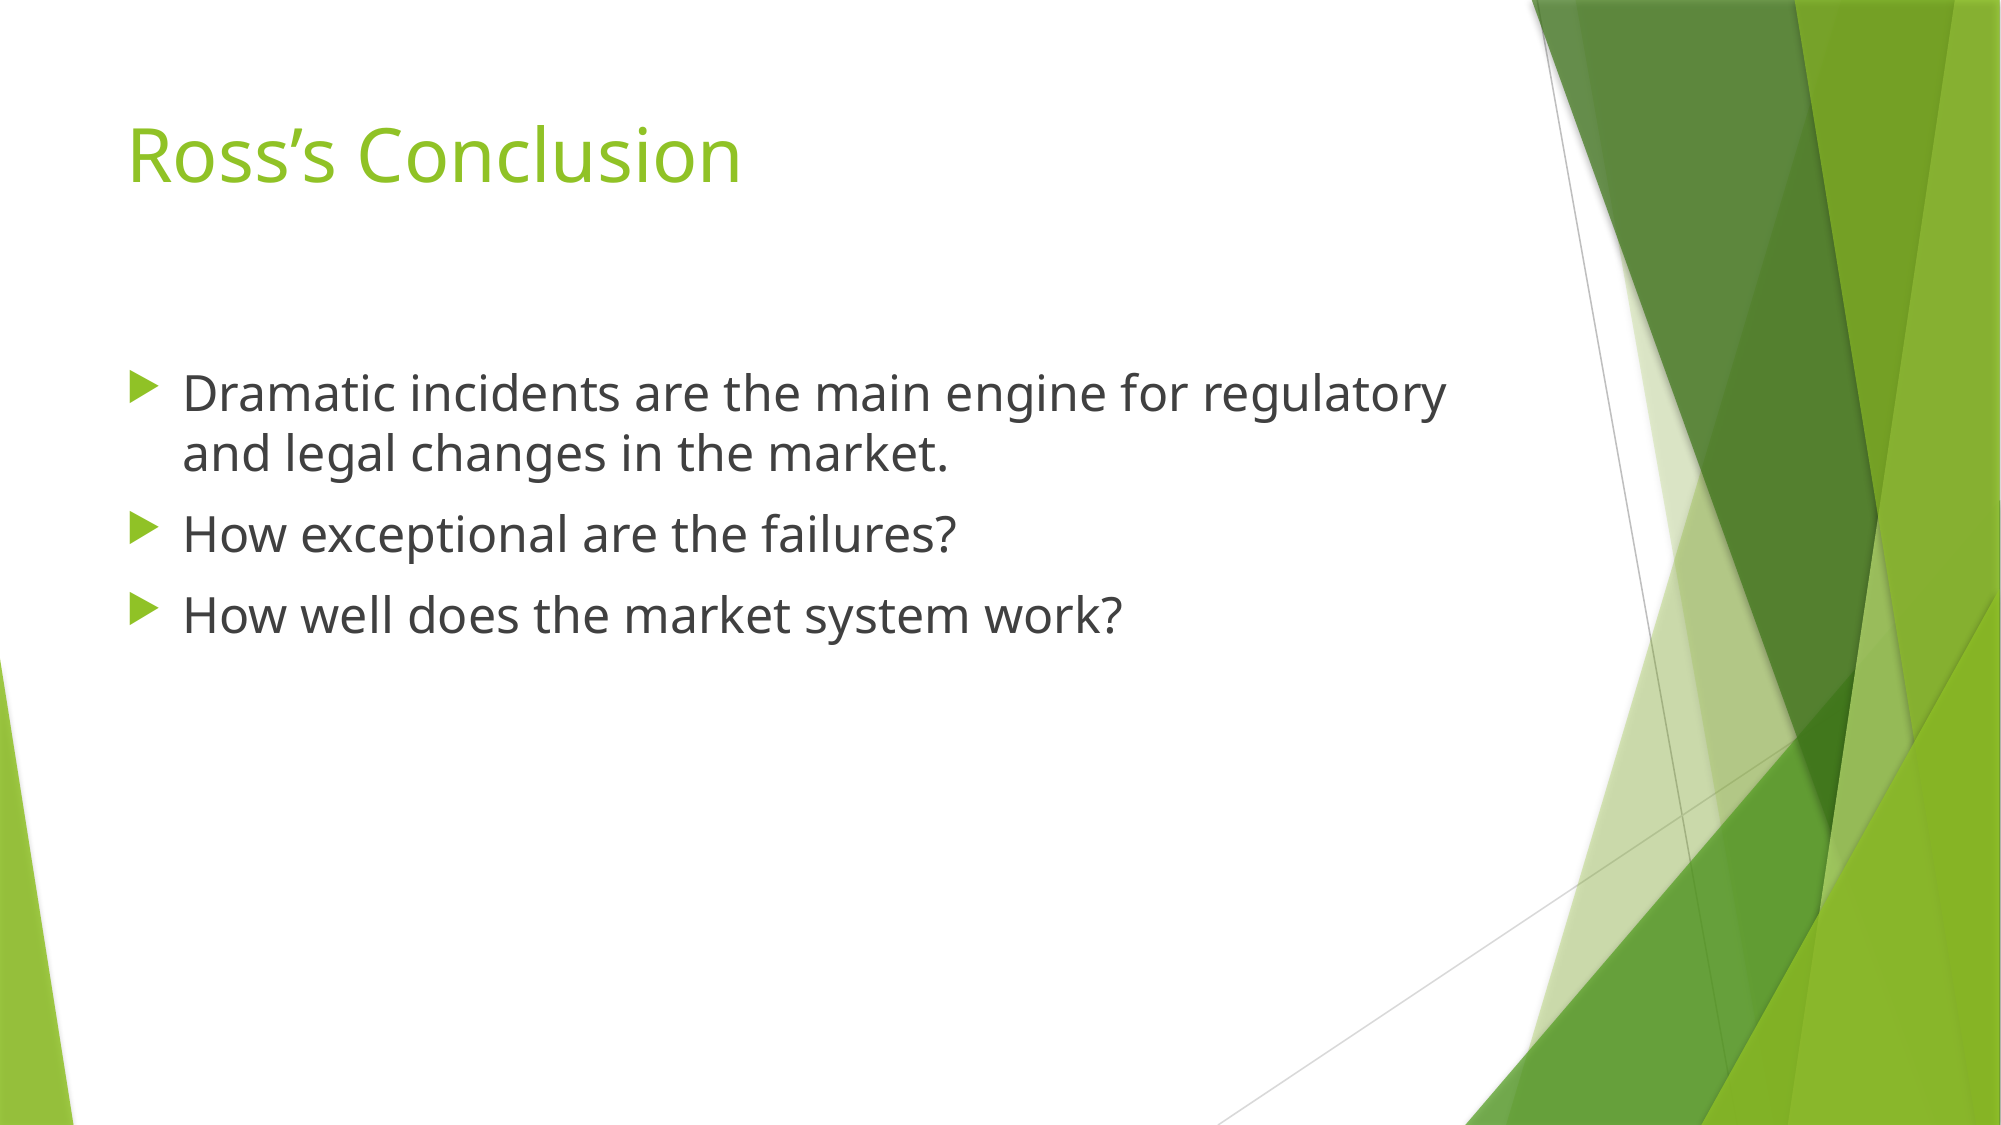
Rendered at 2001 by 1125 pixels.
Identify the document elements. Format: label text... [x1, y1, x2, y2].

title Ross’s Conclusion [111, 99, 1522, 317]
list Dramatic incidents are the main engine for regulatory and legal changes in the market. How exceptional are the failures? How well does the market system work? [111, 354, 1522, 992]
